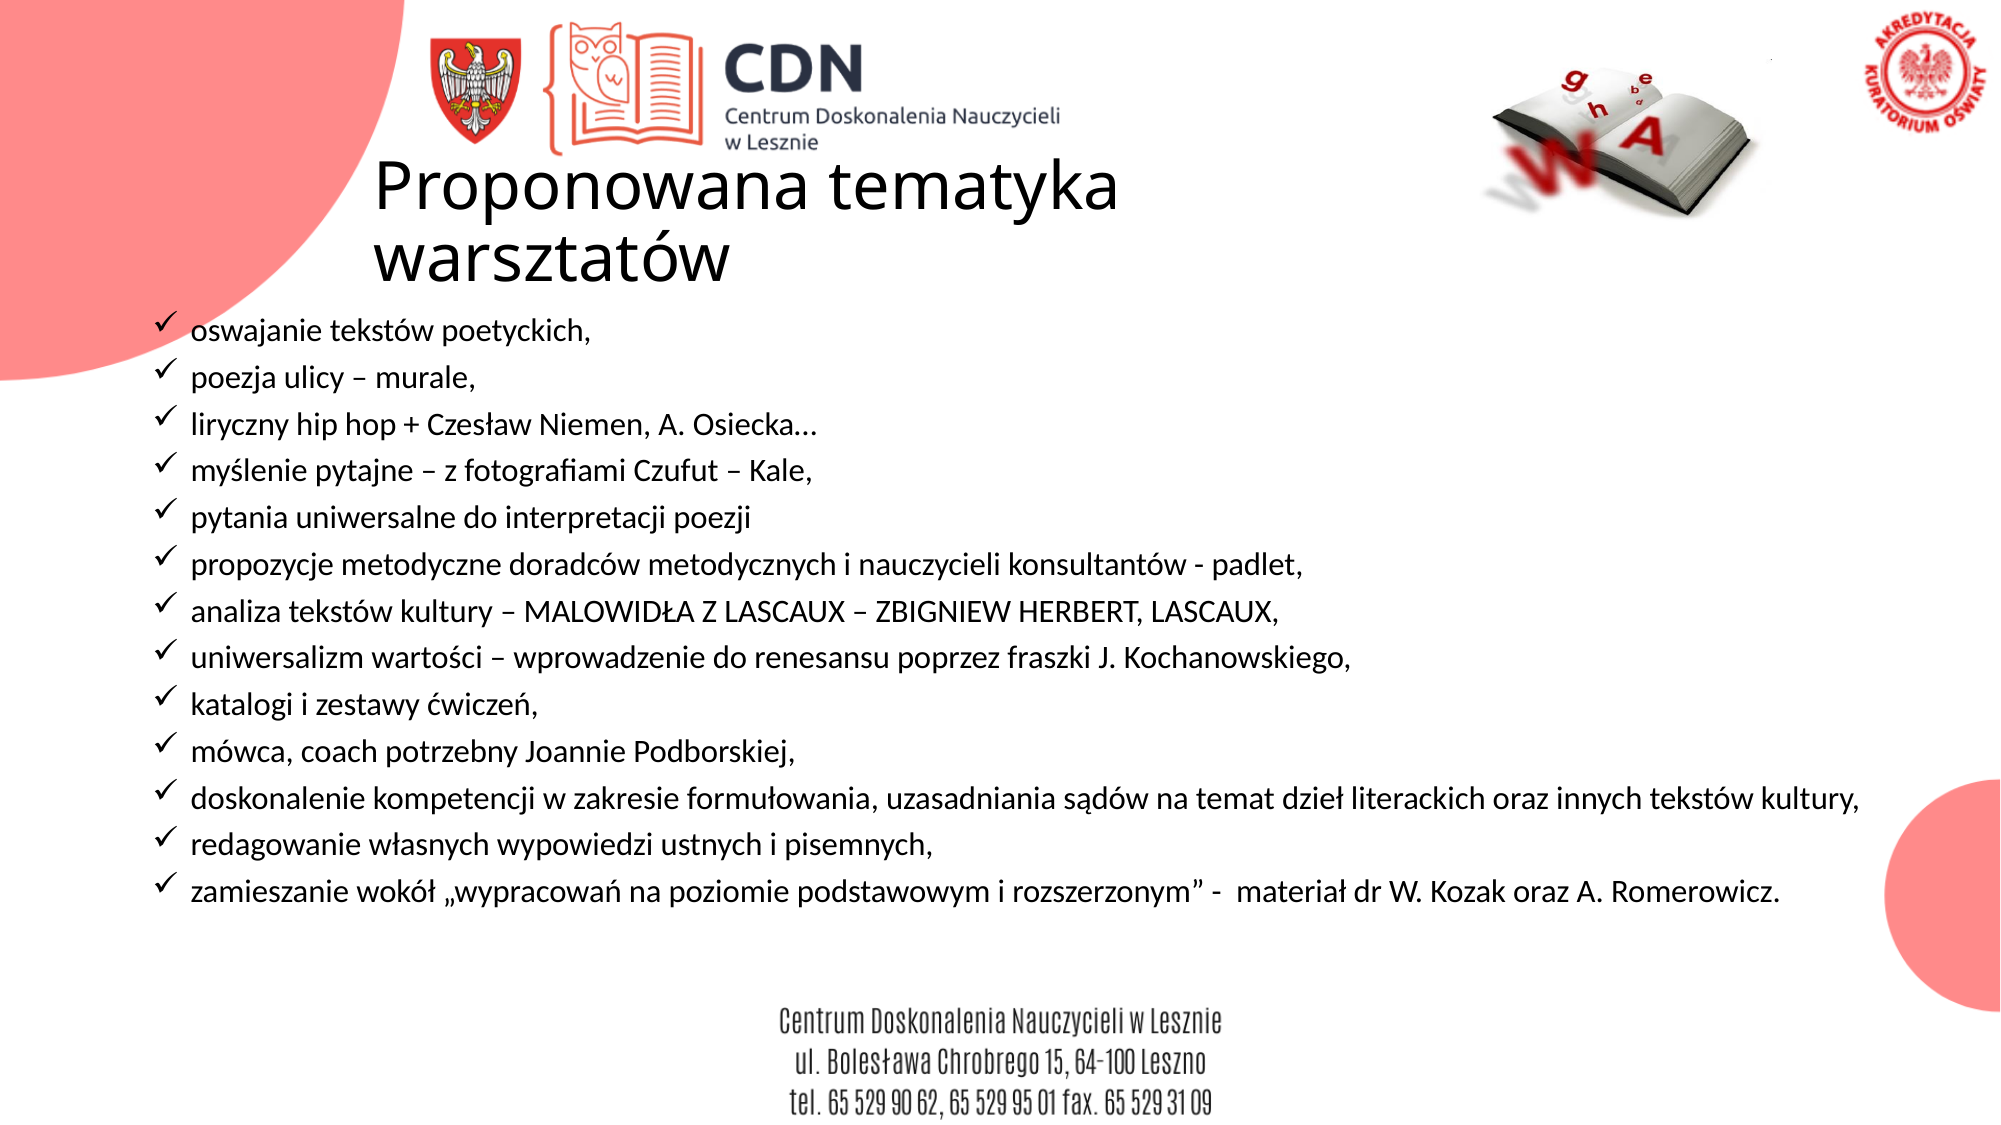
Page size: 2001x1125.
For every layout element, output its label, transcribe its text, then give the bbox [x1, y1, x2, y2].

list oswajanie tekstów poetyckich, poezja ulicy – murale, liryczny hip hop + Czesław Niemen, A. Osiecka… myślenie pytajne – z fotografiami Czufut – Kale, pytania uniwersalne do interpretacji poezji propozycje metodyczne doradców metodycznych i nauczycieli konsultantów - padlet, analiza tekstów kultury – MALOWIDŁA Z LASCAUX – ZBIGNIEW HERBERT, LASCAUX, uniwersalizm wartości – wprowadzenie do renesansu poprzez fraszki J. Kochanowskiego, katalogi i zestawy ćwiczeń, mówca, coach potrzebny Joannie Podborskiej, doskonalenie kompetencji w zakresie formułowania, uzasadniania sądów na temat dzieł literackich oraz innych tekstów kultury, redagowanie własnych wypowiedzi ustnych i pisemnych, zamieszanie wokół „wypracowań na poziomie podstawowym i rozszerzonym” - materiał dr W. Kozak oraz A. Romerowicz. [137, 305, 1913, 955]
picture [0, 0, 2001, 1125]
title Proponowana tematyka warsztatów [358, 115, 1458, 305]
